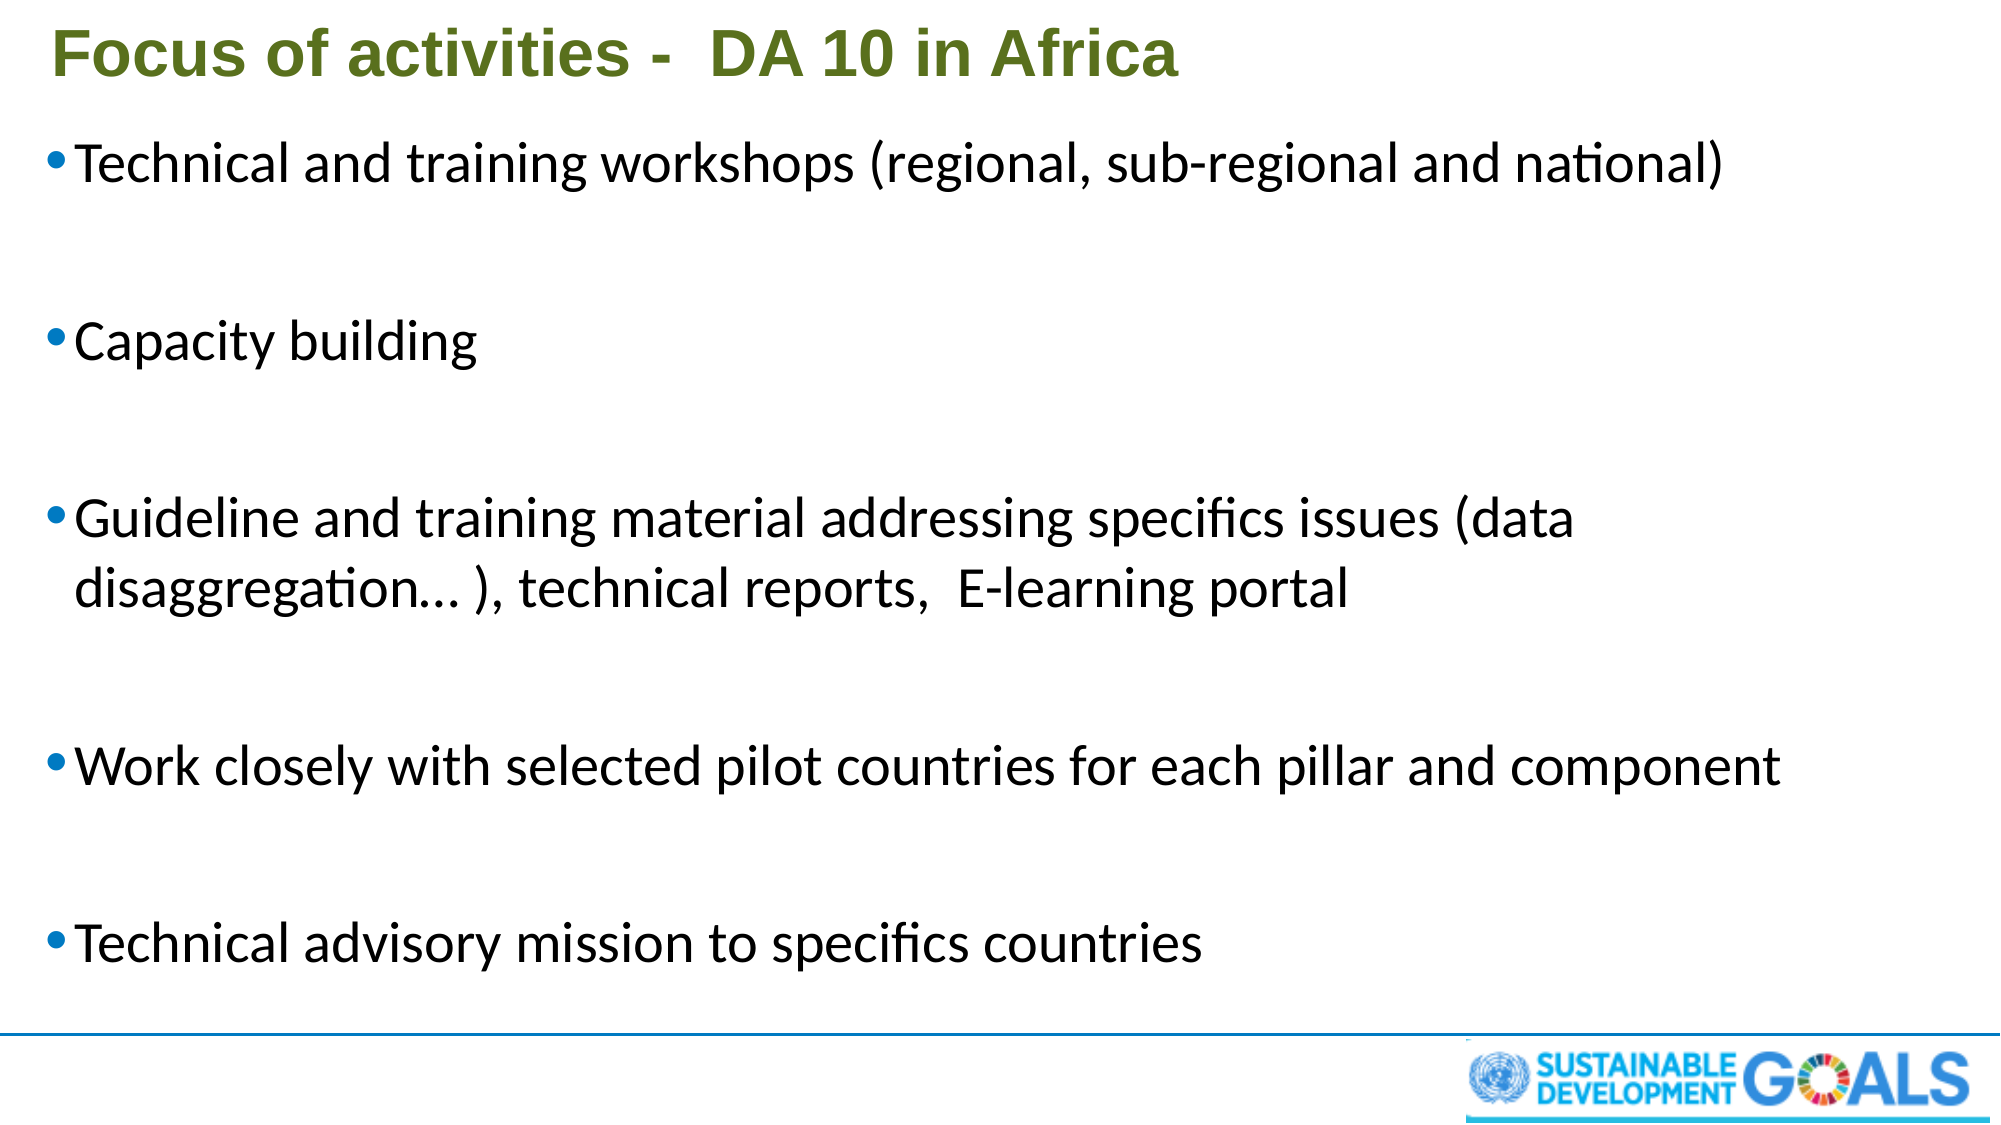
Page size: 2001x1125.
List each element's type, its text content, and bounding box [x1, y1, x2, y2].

list Technical and training workshops (regional, sub-regional and national) Capacity building Guideline and training material addressing specifics issues (data disaggregation… ), technical reports, E-learning portal Work closely with selected pilot countries for each pillar and component Technical advisory mission to specifics countries [45, 124, 1947, 1032]
title Focus of activities - DA 10 in Africa [51, 9, 1947, 91]
picture [1466, 1039, 1990, 1123]
